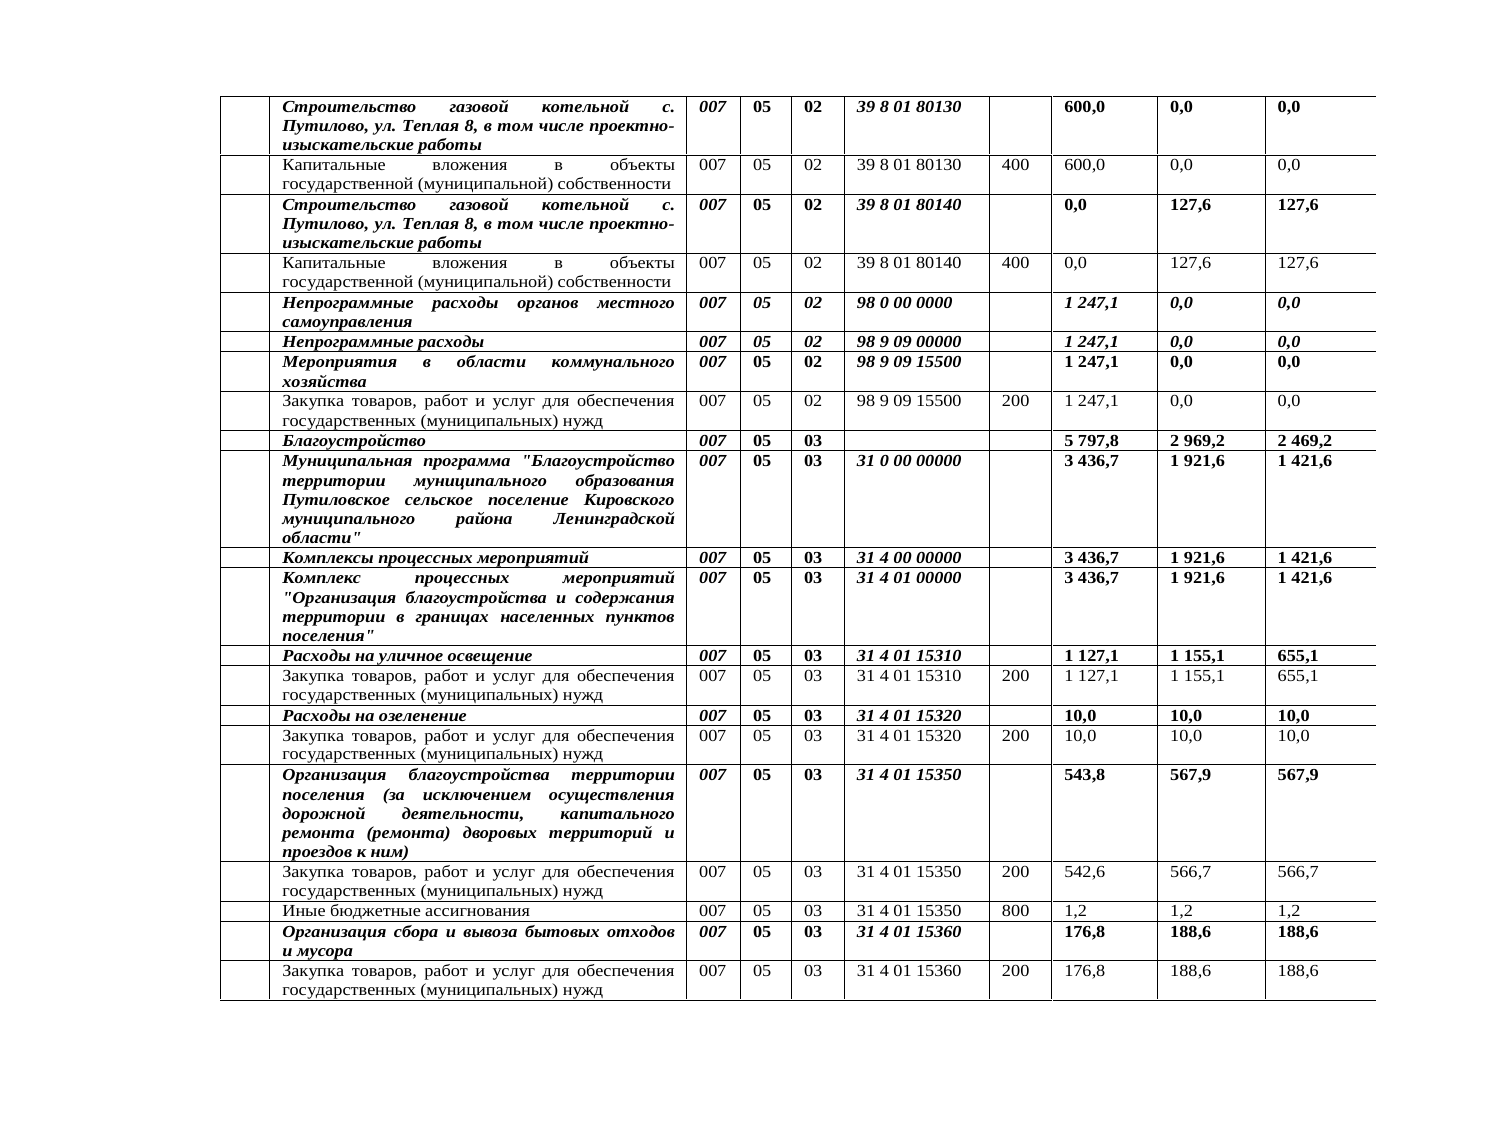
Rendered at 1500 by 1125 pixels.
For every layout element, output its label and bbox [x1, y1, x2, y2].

picture [219, 95, 1377, 1029]
